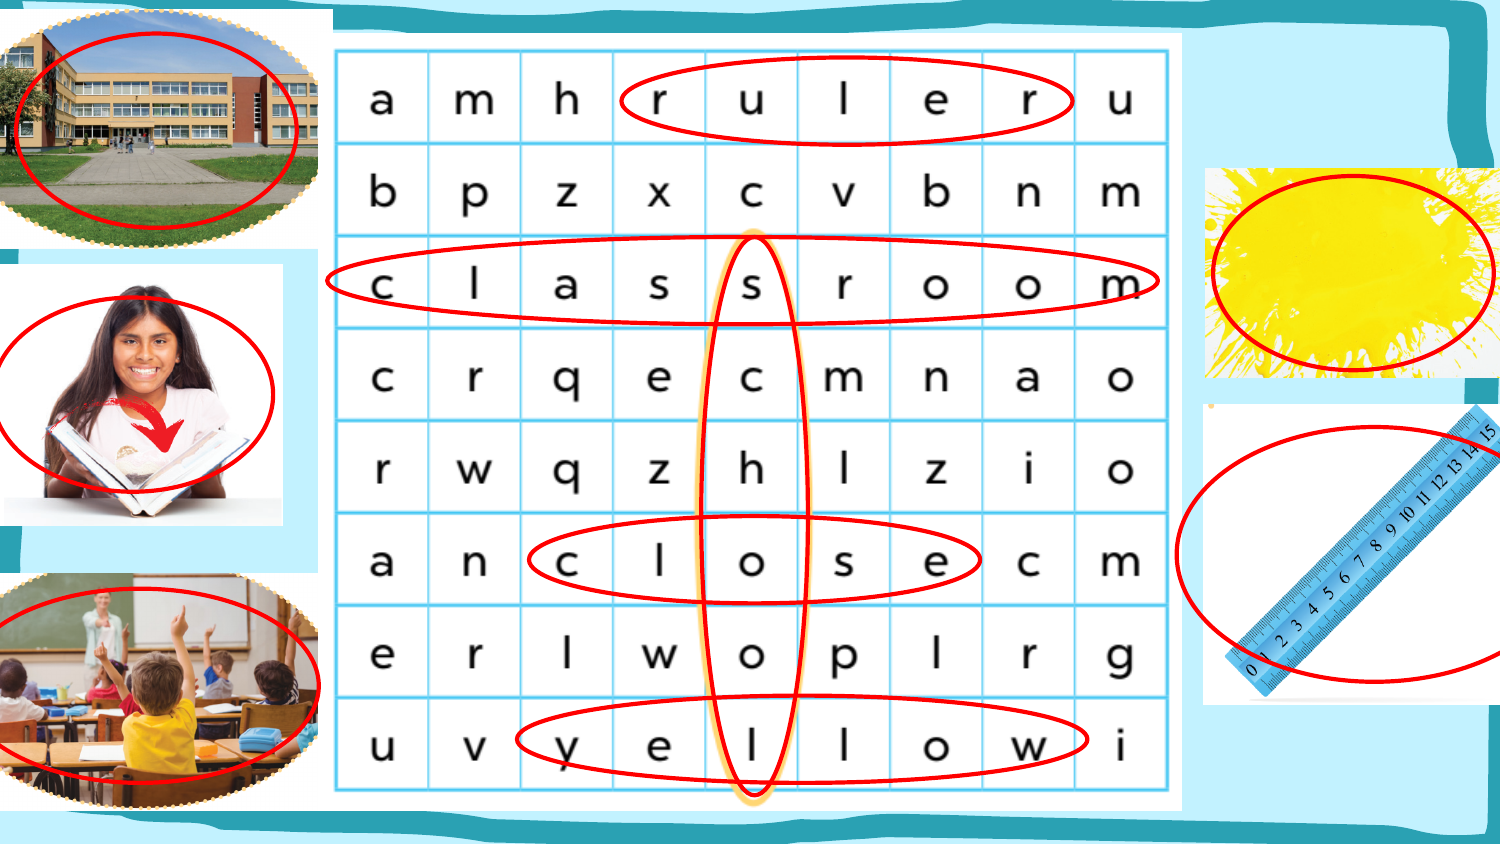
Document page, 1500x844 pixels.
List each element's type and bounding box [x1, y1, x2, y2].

picture [0, 9, 1182, 811]
text_box [1185, 494, 1197, 614]
picture [0, 263, 283, 526]
picture [1204, 168, 1500, 378]
picture [1202, 404, 1500, 705]
